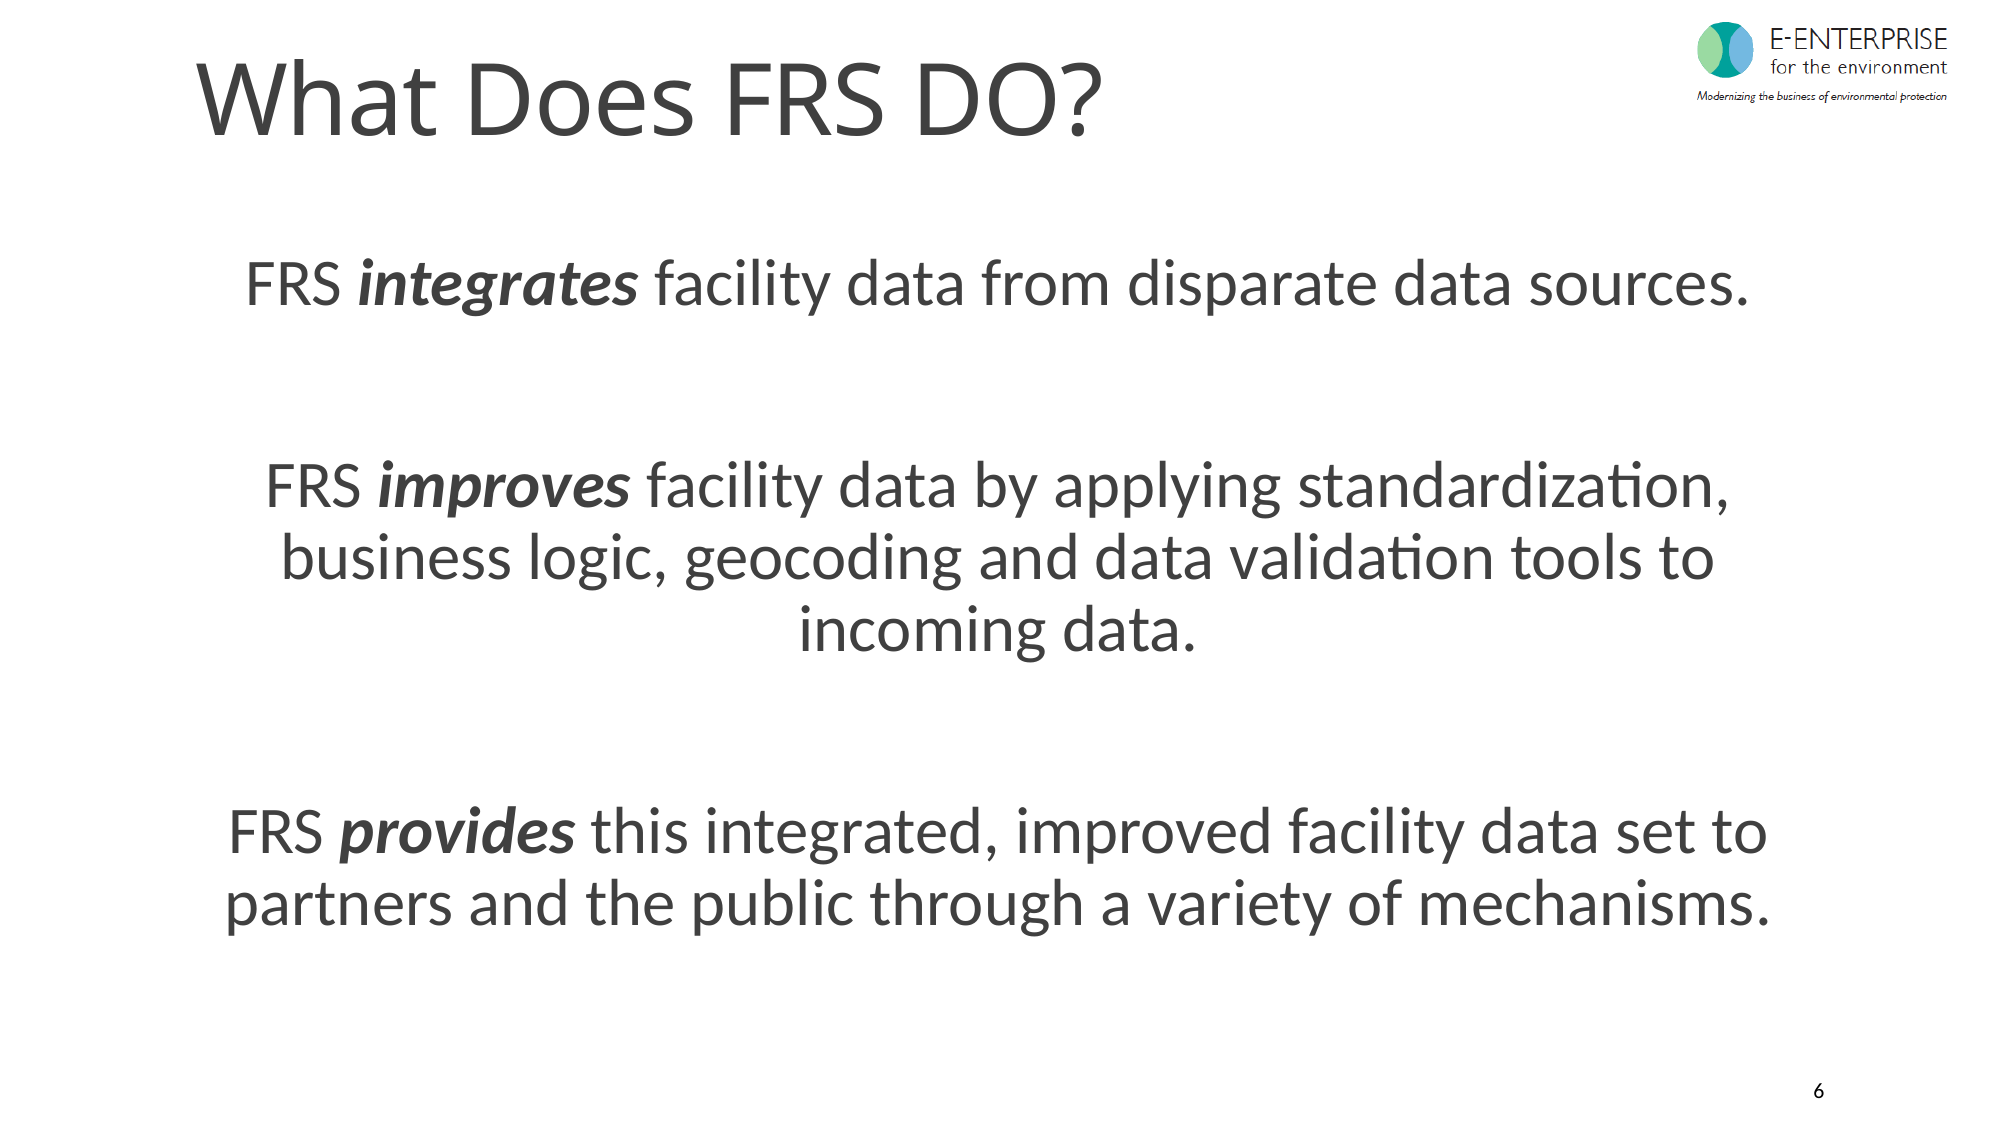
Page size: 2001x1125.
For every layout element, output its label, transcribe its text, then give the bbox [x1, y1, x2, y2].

picture [1664, 0, 1996, 123]
slide_number 6 [1624, 1059, 1840, 1120]
list FRS integrates facility data from disparate data sources. FRS improves facility data by applying standardization, business logic, geocoding and data validation tools to incoming data. FRS provides this integrated, improved facility data set to partners and the public through a variety of mechanisms. [166, 240, 1817, 901]
title What Does FRS DO? [180, 47, 1830, 164]
